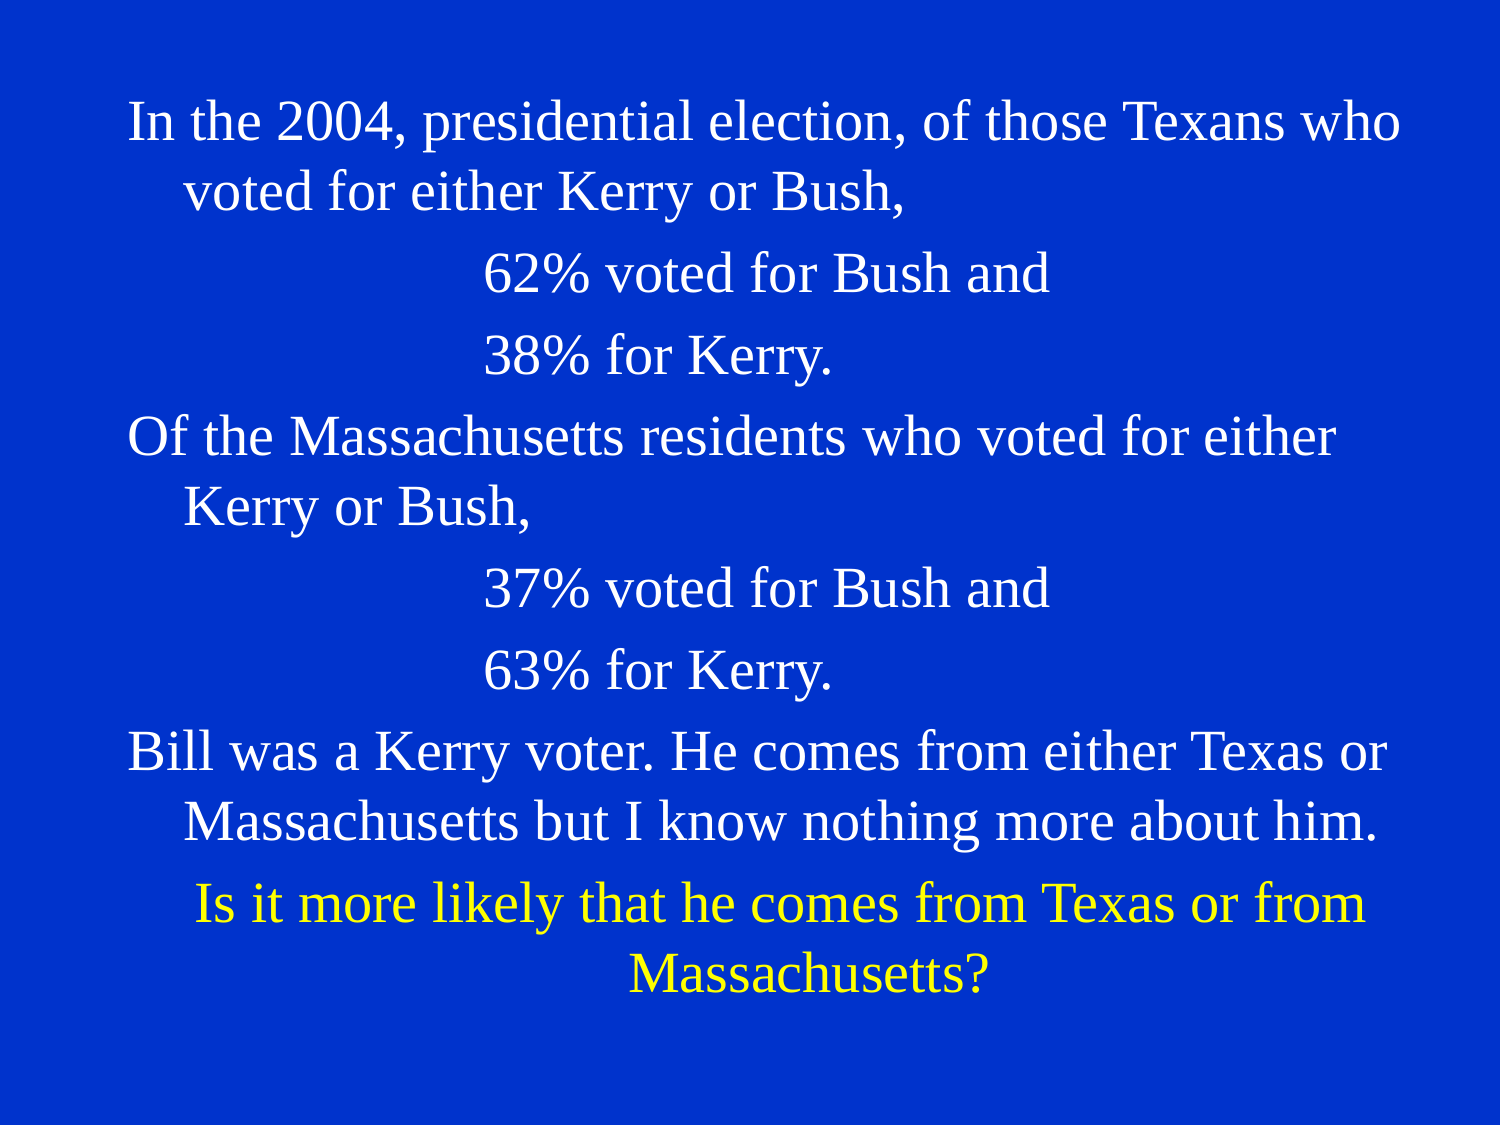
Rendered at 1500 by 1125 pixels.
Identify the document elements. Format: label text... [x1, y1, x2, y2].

list In the 2004, presidential election, of those Texans who voted for either Kerry or Bush, 62% voted for Bush and 38% for Kerry. Of the Massachusetts residents who voted for either Kerry or Bush, 37% voted for Bush and 63% for Kerry. Bill was a Kerry voter. He comes from either Texas or Massachusetts but I know nothing more about him. Is it more likely that he comes from Texas or from Massachusetts? [112, 75, 1450, 1088]
